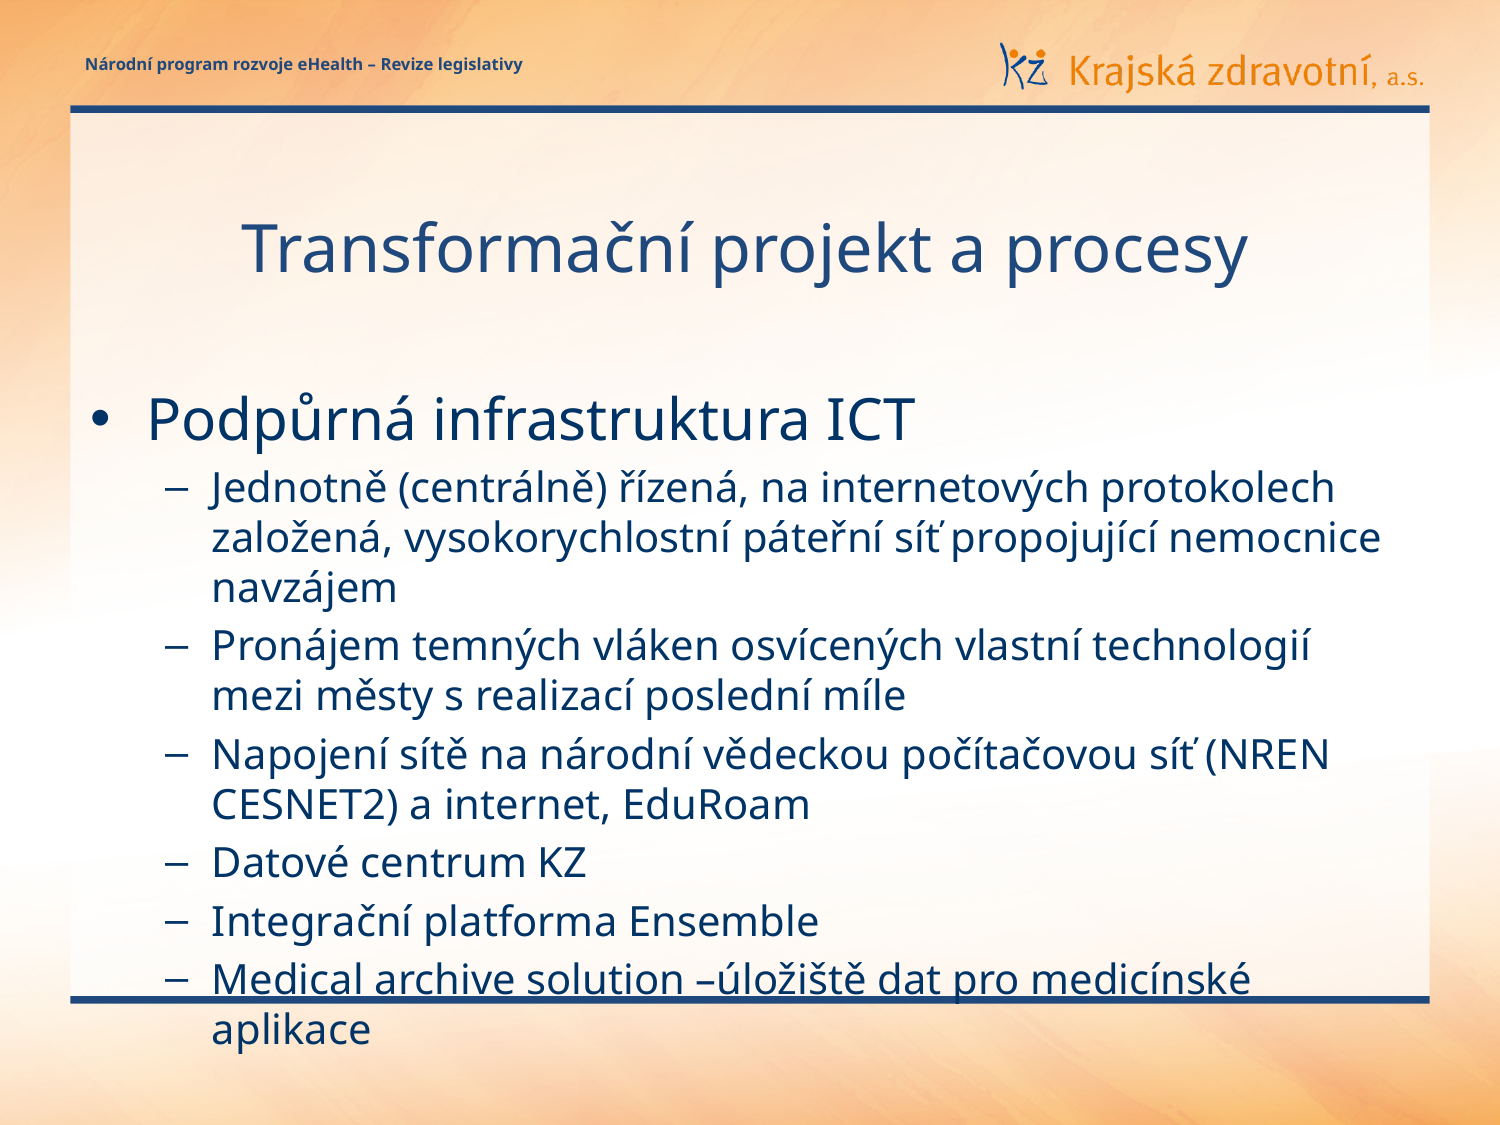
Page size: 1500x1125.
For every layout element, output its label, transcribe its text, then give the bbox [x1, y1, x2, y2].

picture [0, 0, 1500, 1125]
list Podpůrná infrastruktura ICT Jednotně (centrálně) řízená, na internetových protokolech založená, vysokorychlostní páteřní síť propojující nemocnice navzájem Pronájem temných vláken osvícených vlastní technologií mezi městy s realizací poslední míle Napojení sítě na národní vědeckou počítačovou síť (NREN CESNET2) a internet, EduRoam Datové centrum KZ Integrační platforma Ensemble Medical archive solution –úložiště dat pro medicínské aplikace [74, 374, 1426, 969]
title Transformační projekt a procesy [70, 152, 1421, 341]
